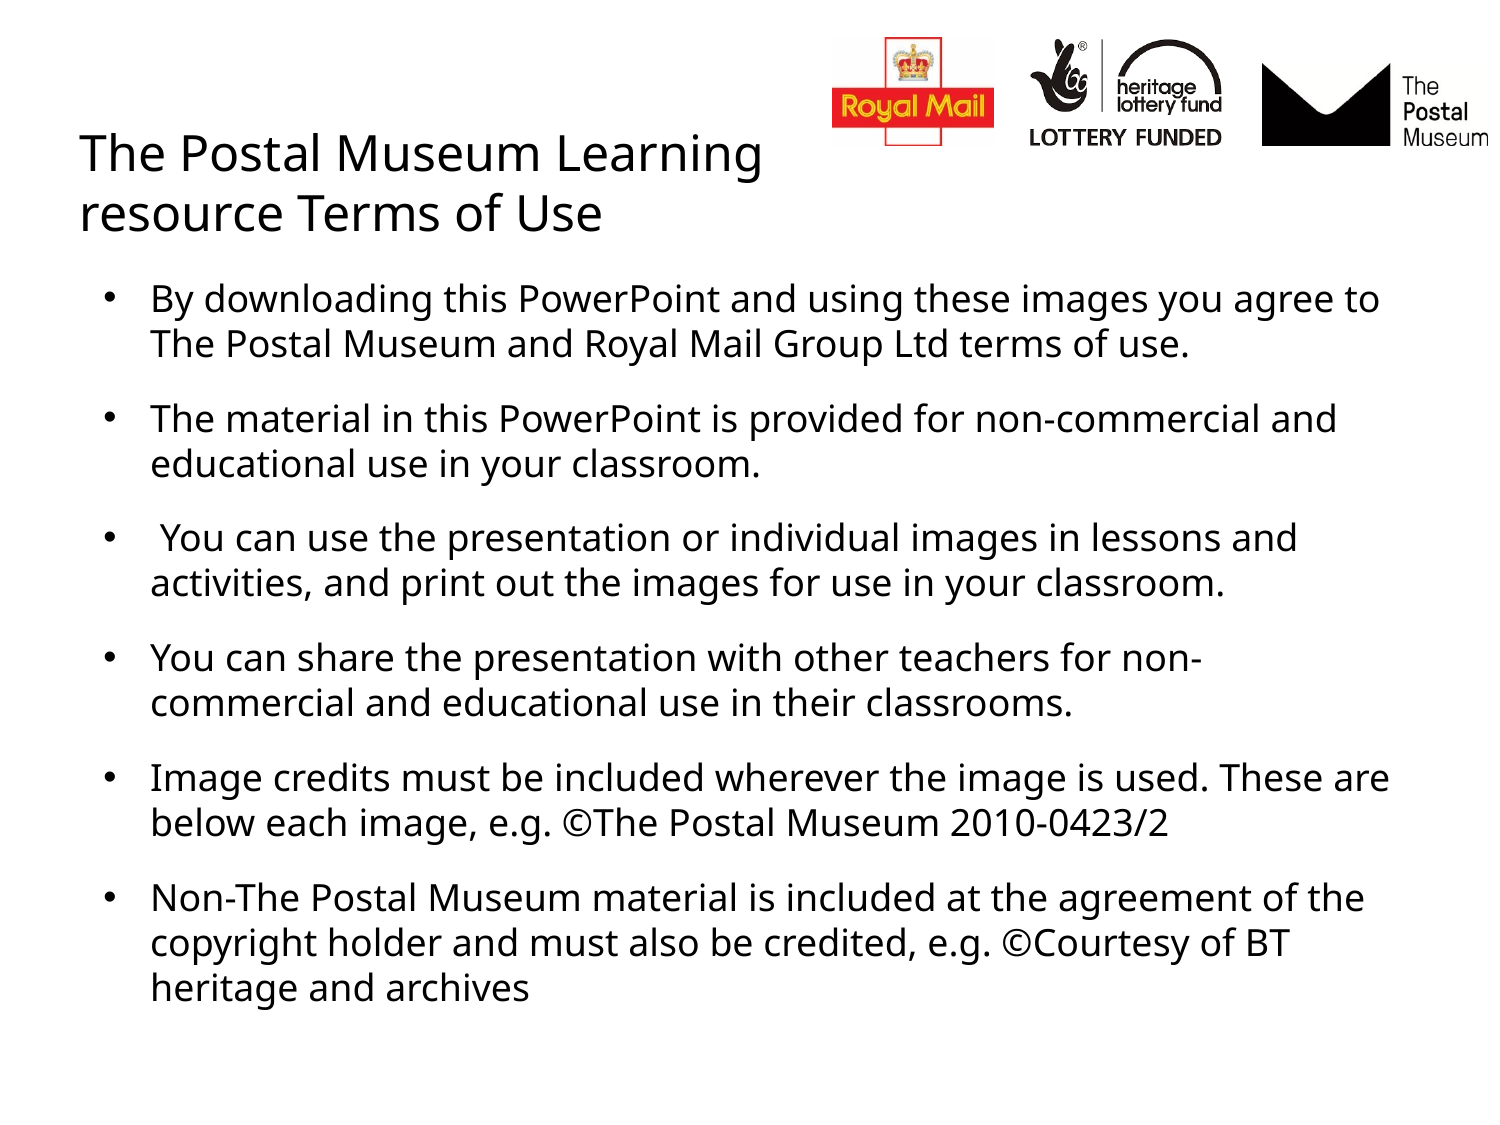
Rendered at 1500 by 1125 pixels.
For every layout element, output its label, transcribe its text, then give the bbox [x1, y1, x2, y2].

text_box By downloading this PowerPoint and using these images you agree to The Postal Museum and Royal Mail Group Ltd terms of use. The material in this PowerPoint is provided for non-commercial and educational use in your classroom. You can use the presentation or individual images in lessons and activities, and print out the images for use in your classroom. You can share the presentation with other teachers for non-commercial and educational use in their classrooms. Image credits must be included wherever the image is used. These are below each image, e.g. ©The Postal Museum 2010-0423/2 Non-The Postal Museum material is included at the agreement of the copyright holder and must also be credited, e.g. ©Courtesy of BT heritage and archives [88, 267, 1412, 1017]
text_box The Postal Museum Learning resource Terms of Use [64, 113, 809, 249]
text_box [832, 37, 1488, 146]
